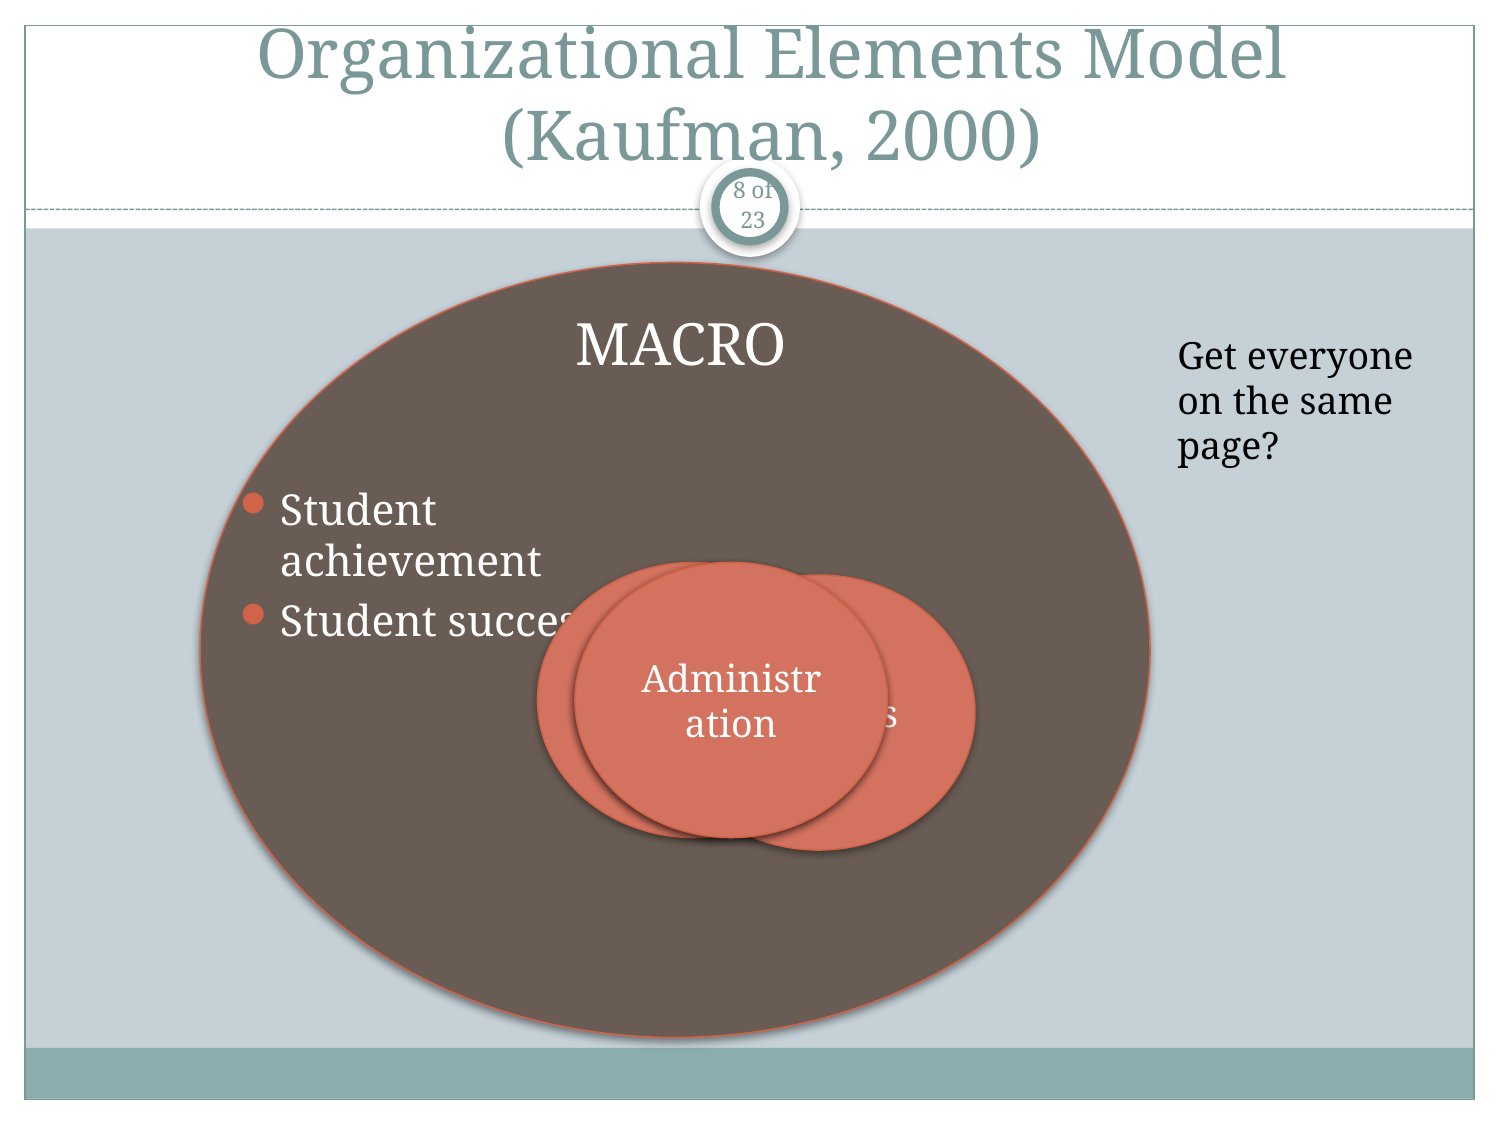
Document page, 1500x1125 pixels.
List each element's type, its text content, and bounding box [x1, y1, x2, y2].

text_box MACRO [462, 299, 900, 385]
slide_number 8 of 23 [715, 168, 791, 241]
text_box Teachers [770, 574, 976, 851]
text_box [471, 261, 879, 299]
list Student achievement Student success [225, 474, 638, 688]
text_box Students [536, 561, 698, 836]
text_box [199, 302, 1151, 1039]
title Organizational Elements Model (Kaufman, 2000) [112, 0, 1432, 182]
text_box Administration [574, 561, 889, 839]
text_box Get everyone on the same page? [1162, 324, 1475, 475]
